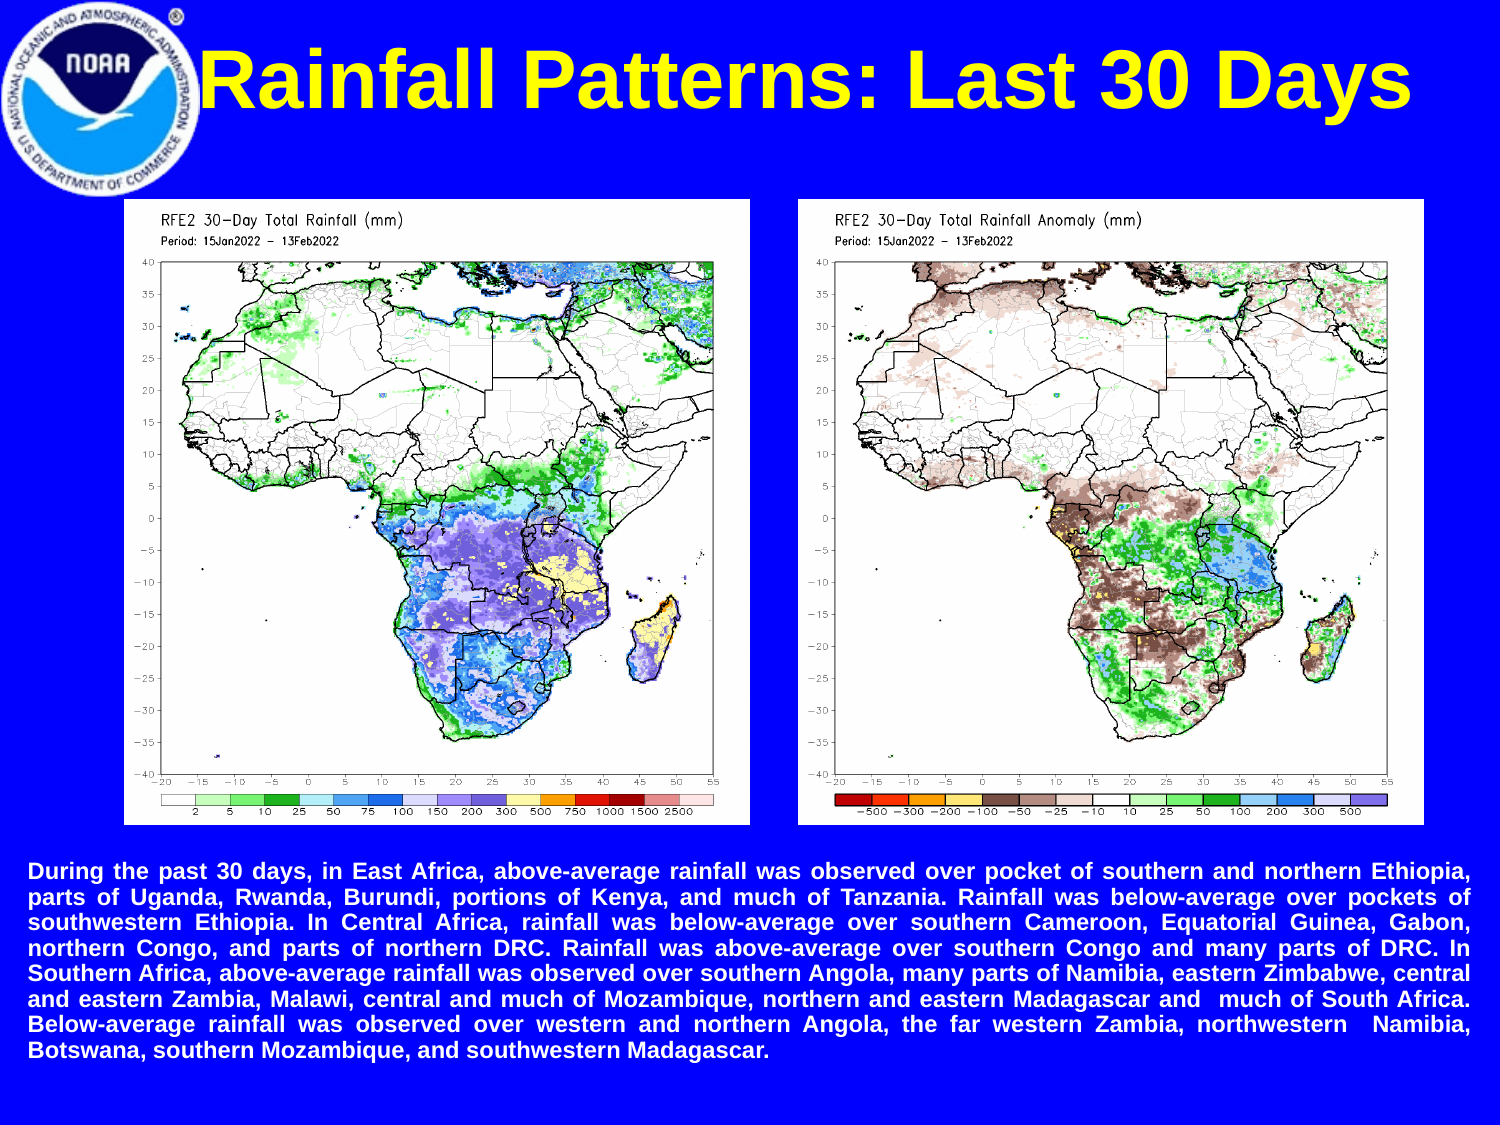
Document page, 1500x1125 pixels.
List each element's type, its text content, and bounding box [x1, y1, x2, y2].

title Rainfall Patterns: Last 30 Days [174, 0, 1438, 151]
text_box During the past 30 days, in East Africa, above-average rainfall was observed over pocket of southern and northern Ethiopia, parts of Uganda, Rwanda, Burundi, portions of Kenya, and much of Tanzania. Rainfall was below-average over pockets of southwestern Ethiopia. In Central Africa, rainfall was below-average over southern Cameroon, Equatorial Guinea, Gabon, northern Congo, and parts of northern DRC. Rainfall was above-average over southern Congo and many parts of DRC. In Southern Africa, above-average rainfall was observed over southern Angola, many parts of Namibia, eastern Zimbabwe, central and eastern Zambia, Malawi, central and much of Mozambique, northern and eastern Madagascar and much of South Africa. Below-average rainfall was observed over western and northern Angola, the far western Zambia, northwestern Namibia, Botswana, southern Mozambique, and southwestern Madagascar. [12, 851, 1488, 1072]
picture [0, 0, 751, 826]
picture [797, 199, 1424, 826]
